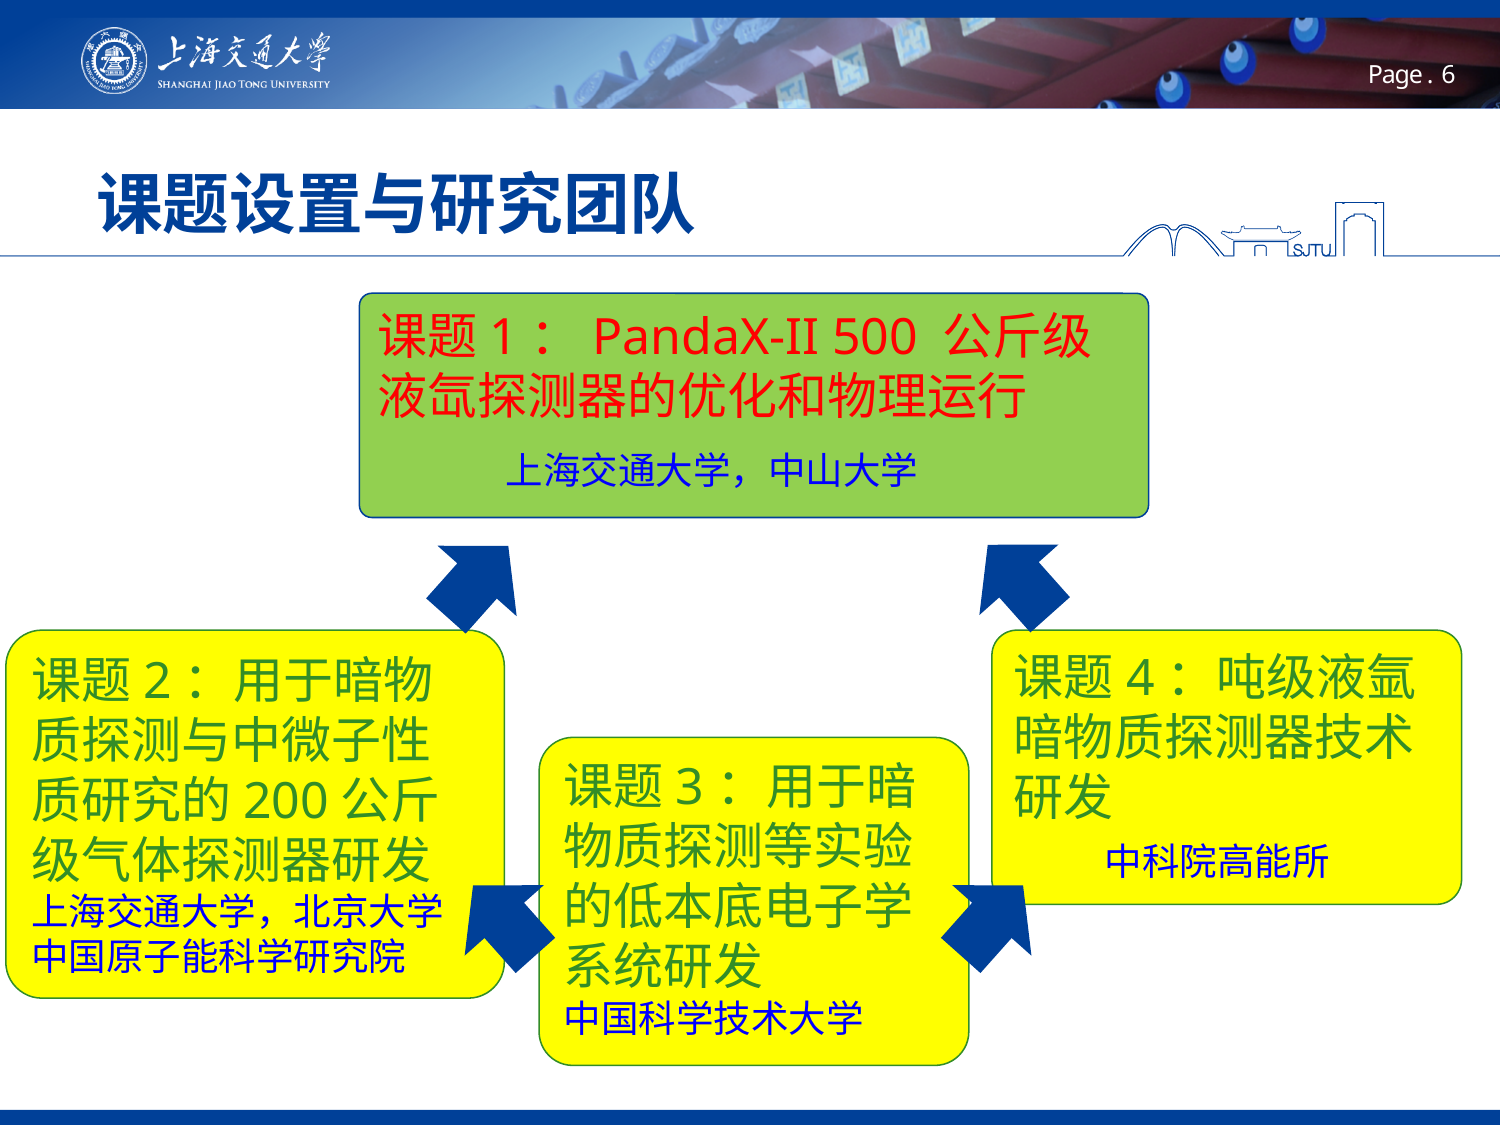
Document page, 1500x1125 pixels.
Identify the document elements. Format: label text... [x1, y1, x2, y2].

text_box [463, 884, 557, 975]
text_box [424, 544, 519, 636]
text_box 课题4：吨级液氩暗物质探测器技术研发 中科院高能所 [991, 630, 1462, 905]
text_box 课题1：PandaX-II 500 公斤级液氙探测器的优化和物理运行 上海交通大学，中山大学 [359, 293, 1149, 518]
text_box 课题3：用于暗物质探测等实验的低本底电子学系统研发 中国科学技术大学 [539, 737, 969, 1066]
title 课题设置与研究团队 [81, 160, 1455, 255]
picture [0, 18, 1500, 109]
text_box 课题2：用于暗物质探测与中微子性质研究的200公斤级气体探测器研发 上海交通大学，北京大学 中国原子能科学研究院 [5, 630, 505, 999]
text_box [978, 543, 1072, 634]
text_box [939, 884, 1033, 975]
